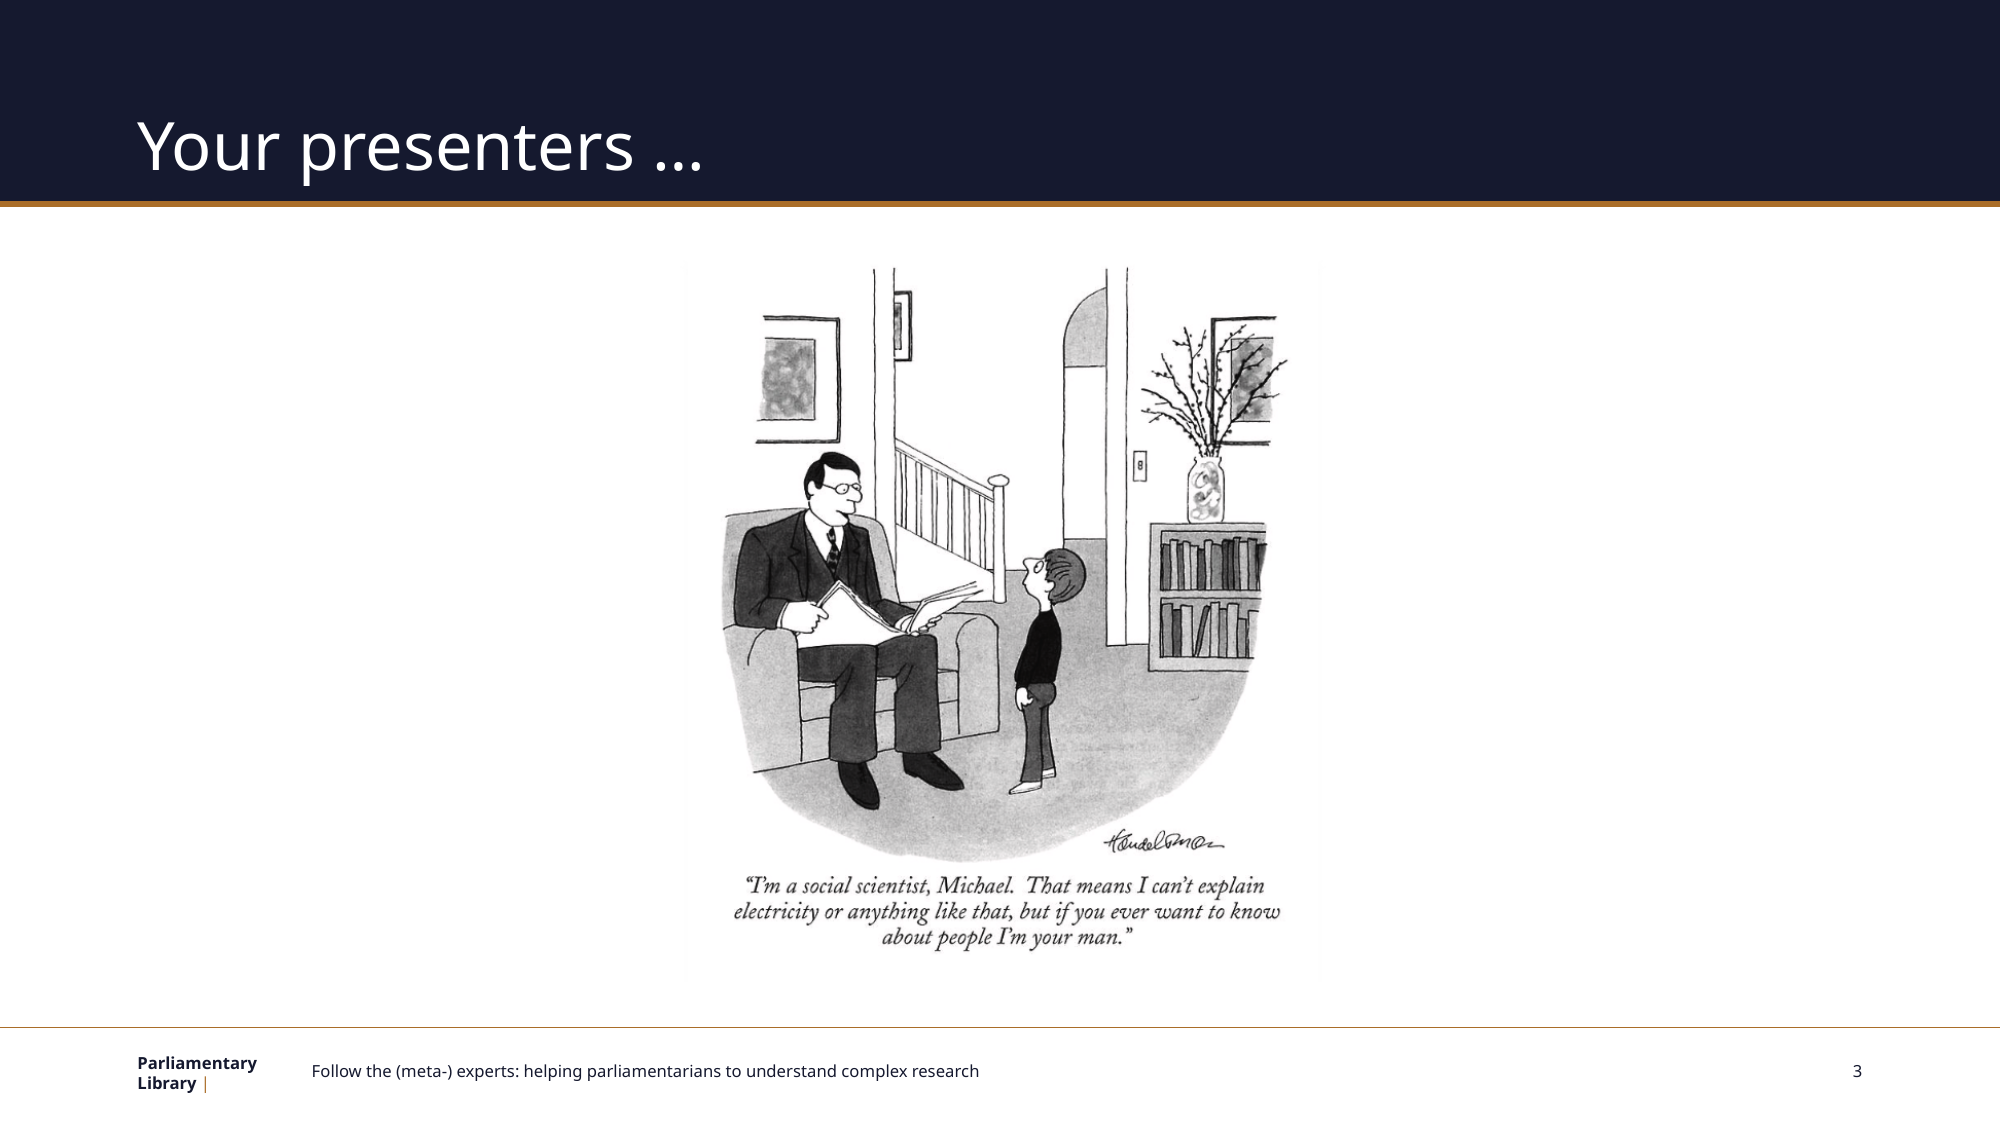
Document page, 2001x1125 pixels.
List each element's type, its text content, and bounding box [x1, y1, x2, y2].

footer Follow the (meta-) experts: helping parliamentarians to understand complex research [311, 1042, 1540, 1103]
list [658, 235, 1342, 983]
slide_number 3 [1750, 1042, 1863, 1103]
title Your presenters … [137, 42, 1863, 184]
